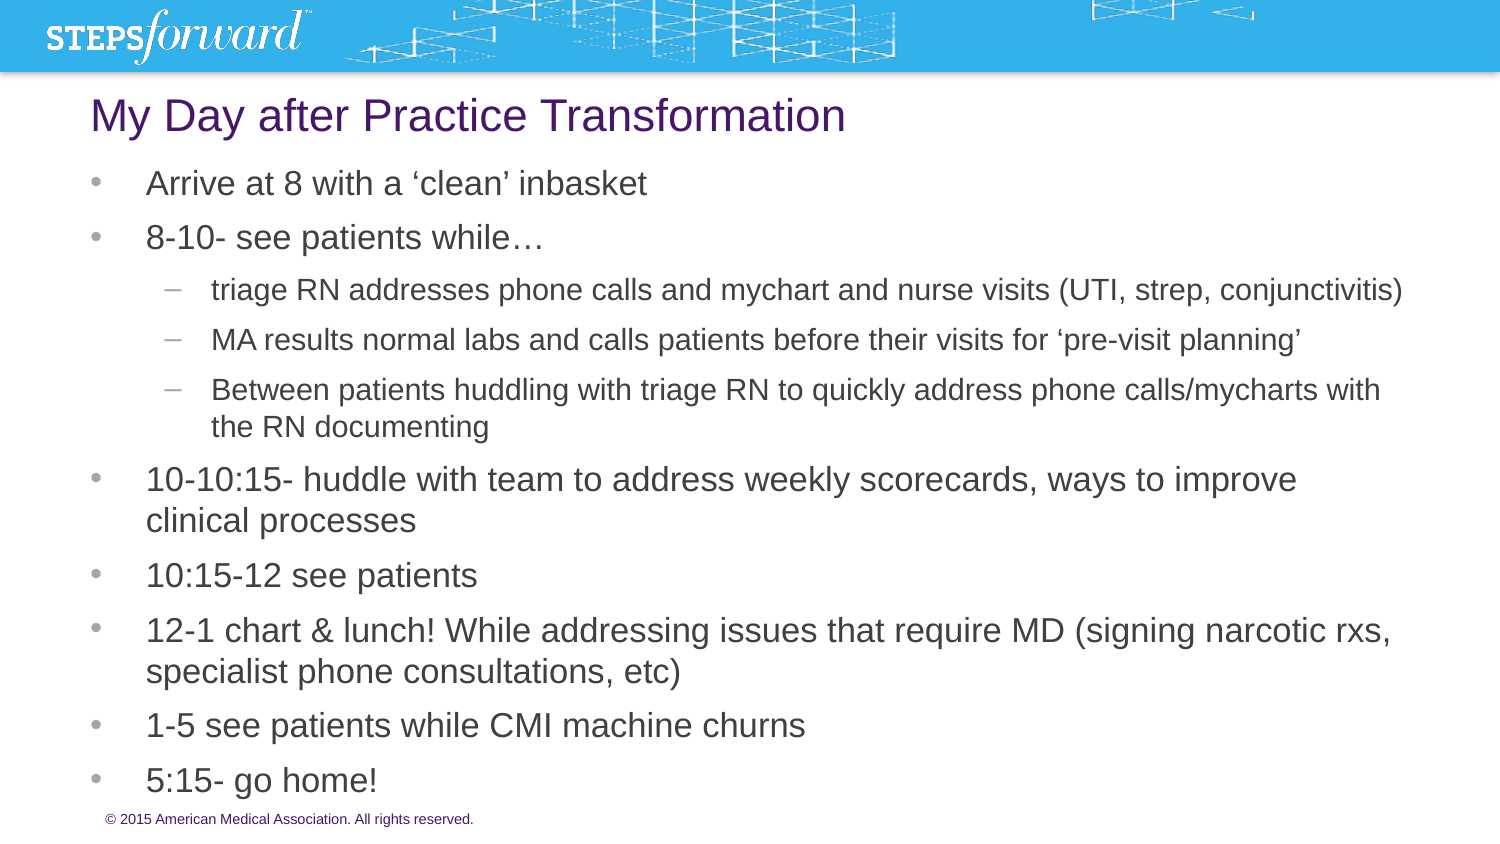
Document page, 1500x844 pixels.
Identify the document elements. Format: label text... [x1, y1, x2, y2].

picture [47, 9, 312, 65]
list Arrive at 8 with a ‘clean’ inbasket 8-10- see patients while… triage RN addresses phone calls and mychart and nurse visits (UTI, strep, conjunctivitis) MA results normal labs and calls patients before their visits for ‘pre-visit planning’ Between patients huddling with triage RN to quickly address phone calls/mycharts with the RN documenting 10-10:15- huddle with team to address weekly scorecards, ways to improve clinical processes 10:15-12 see patients 12-1 chart & lunch! While addressing issues that require MD (signing narcotic rxs, specialist phone consultations, etc) 1-5 see patients while CMI machine churns 5:15- go home! [75, 153, 1425, 819]
title My Day after Practice Transformation [75, 43, 1425, 153]
